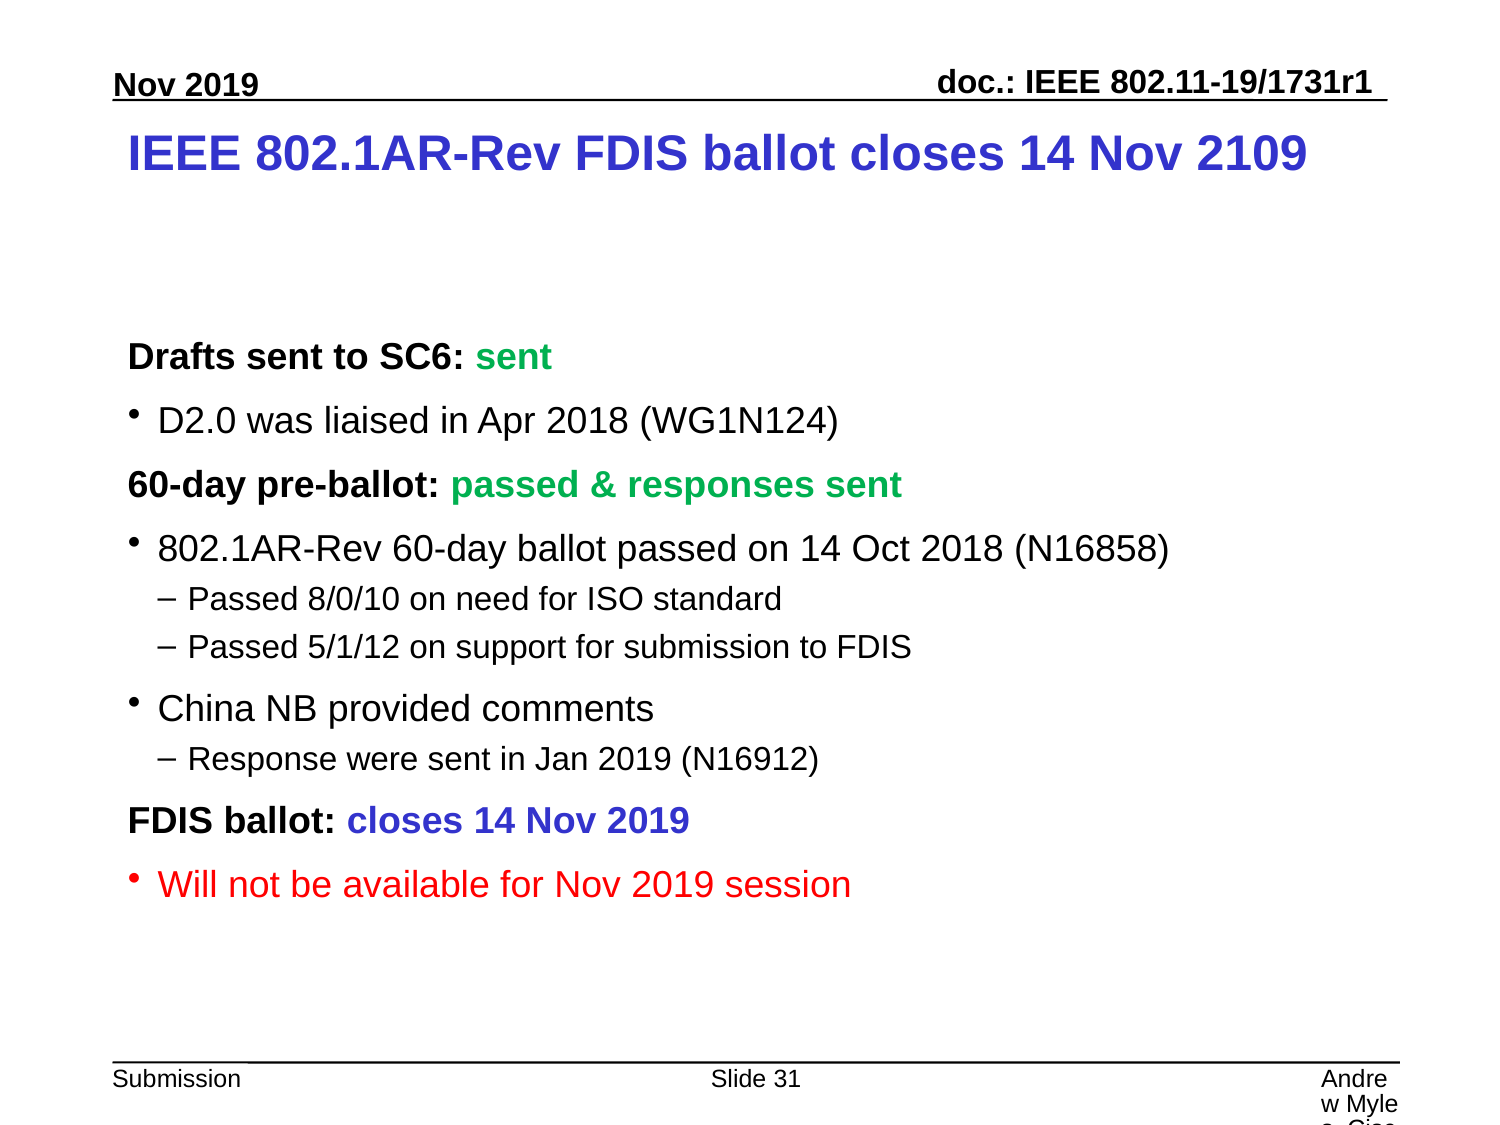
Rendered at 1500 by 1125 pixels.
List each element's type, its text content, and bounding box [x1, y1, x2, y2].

slide_number Slide 31 [709, 1061, 803, 1093]
list Drafts sent to SC6: sent D2.0 was liaised in Apr 2018 (WG1N124) 60-day pre-ballot: passed & responses sent 802.1AR-Rev 60-day ballot passed on 14 Oct 2018 (N16858) Passed 8/0/10 on need for ISO standard Passed 5/1/12 on support for submission to FDIS China NB provided comments Response were sent in Jan 2019 (N16912) FDIS ballot: closes 14 Nov 2019 Will not be available for Nov 2019 session [112, 324, 1388, 1000]
footer Andrew Myles, Cisco [1320, 1061, 1402, 1093]
title IEEE 802.1AR-Rev FDIS ballot closes 14 Nov 2109 [112, 112, 1388, 288]
